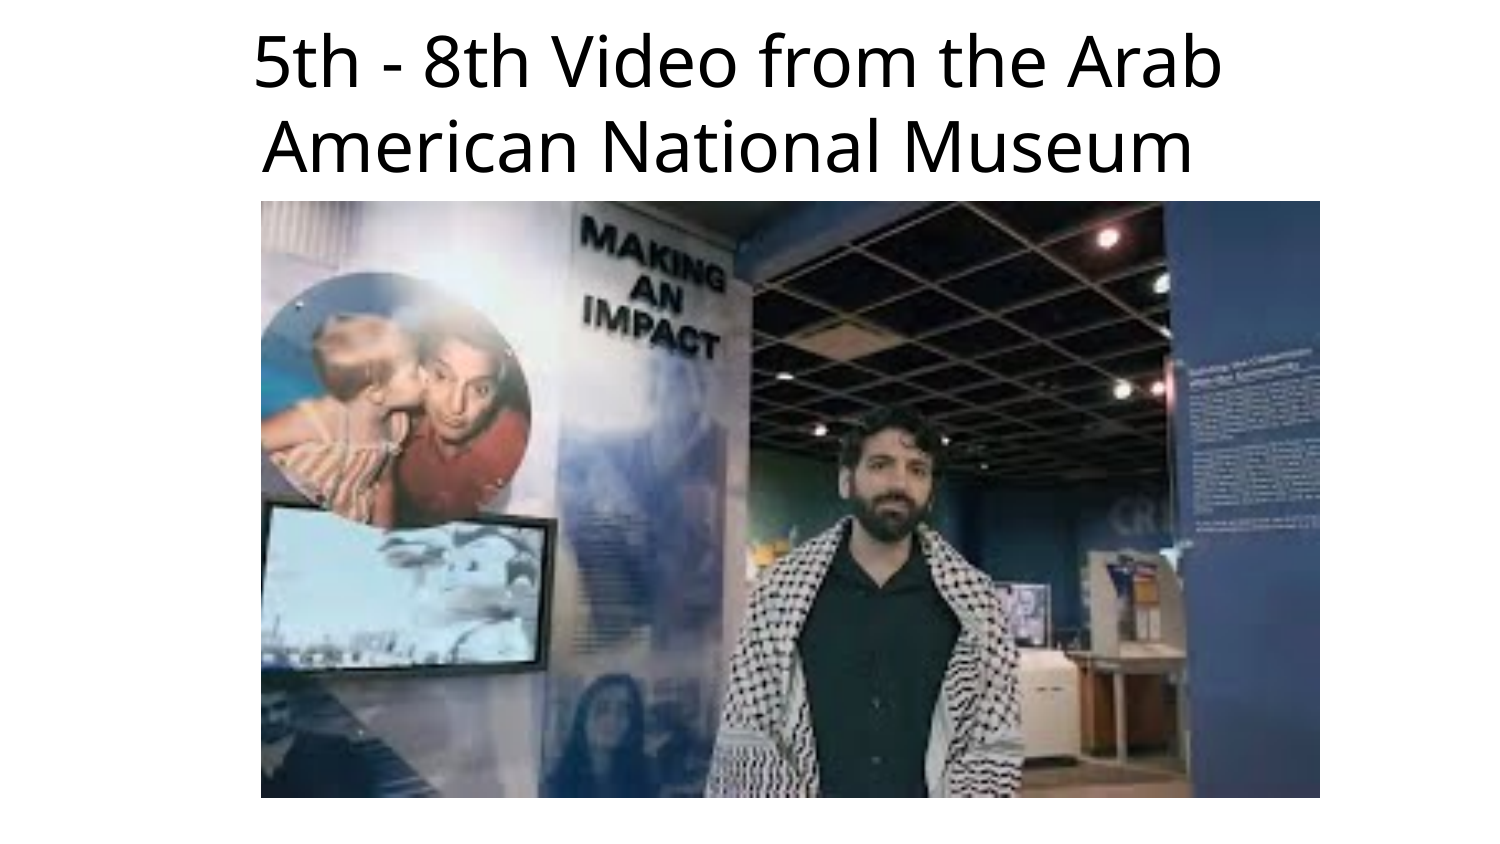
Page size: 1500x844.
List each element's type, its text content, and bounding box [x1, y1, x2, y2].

title 5th - 8th Video from the Arab American National Museum [112, 86, 1346, 202]
picture [260, 201, 1321, 798]
